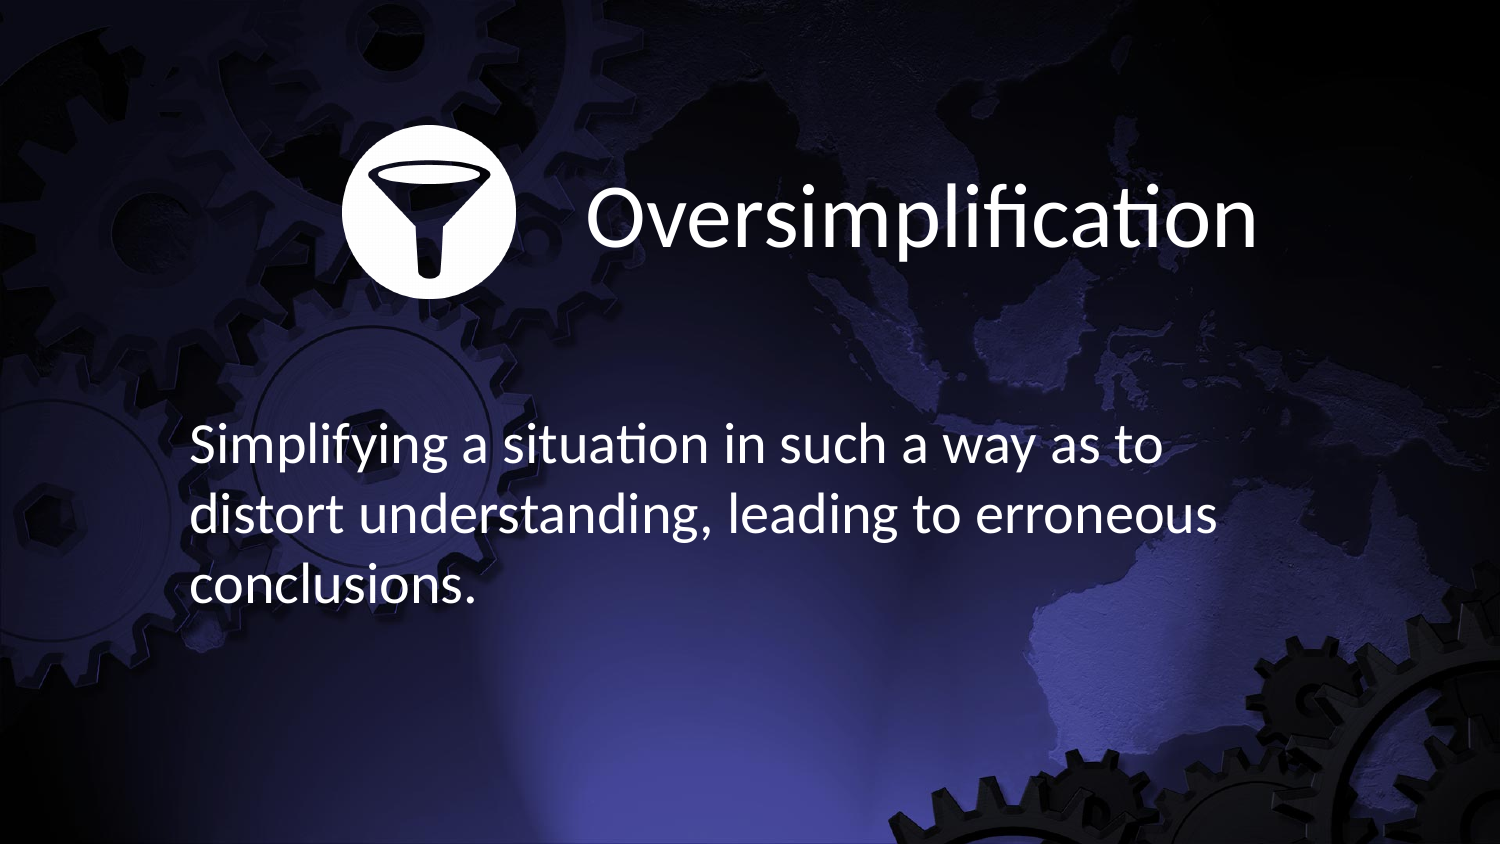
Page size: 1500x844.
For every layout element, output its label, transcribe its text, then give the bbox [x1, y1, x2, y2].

text_box Oversimplification [570, 148, 1423, 274]
picture [0, 0, 1500, 844]
text_box Simplifying a situation in such a way as to distort understanding, leading to erroneous conclusions. [174, 397, 1319, 623]
